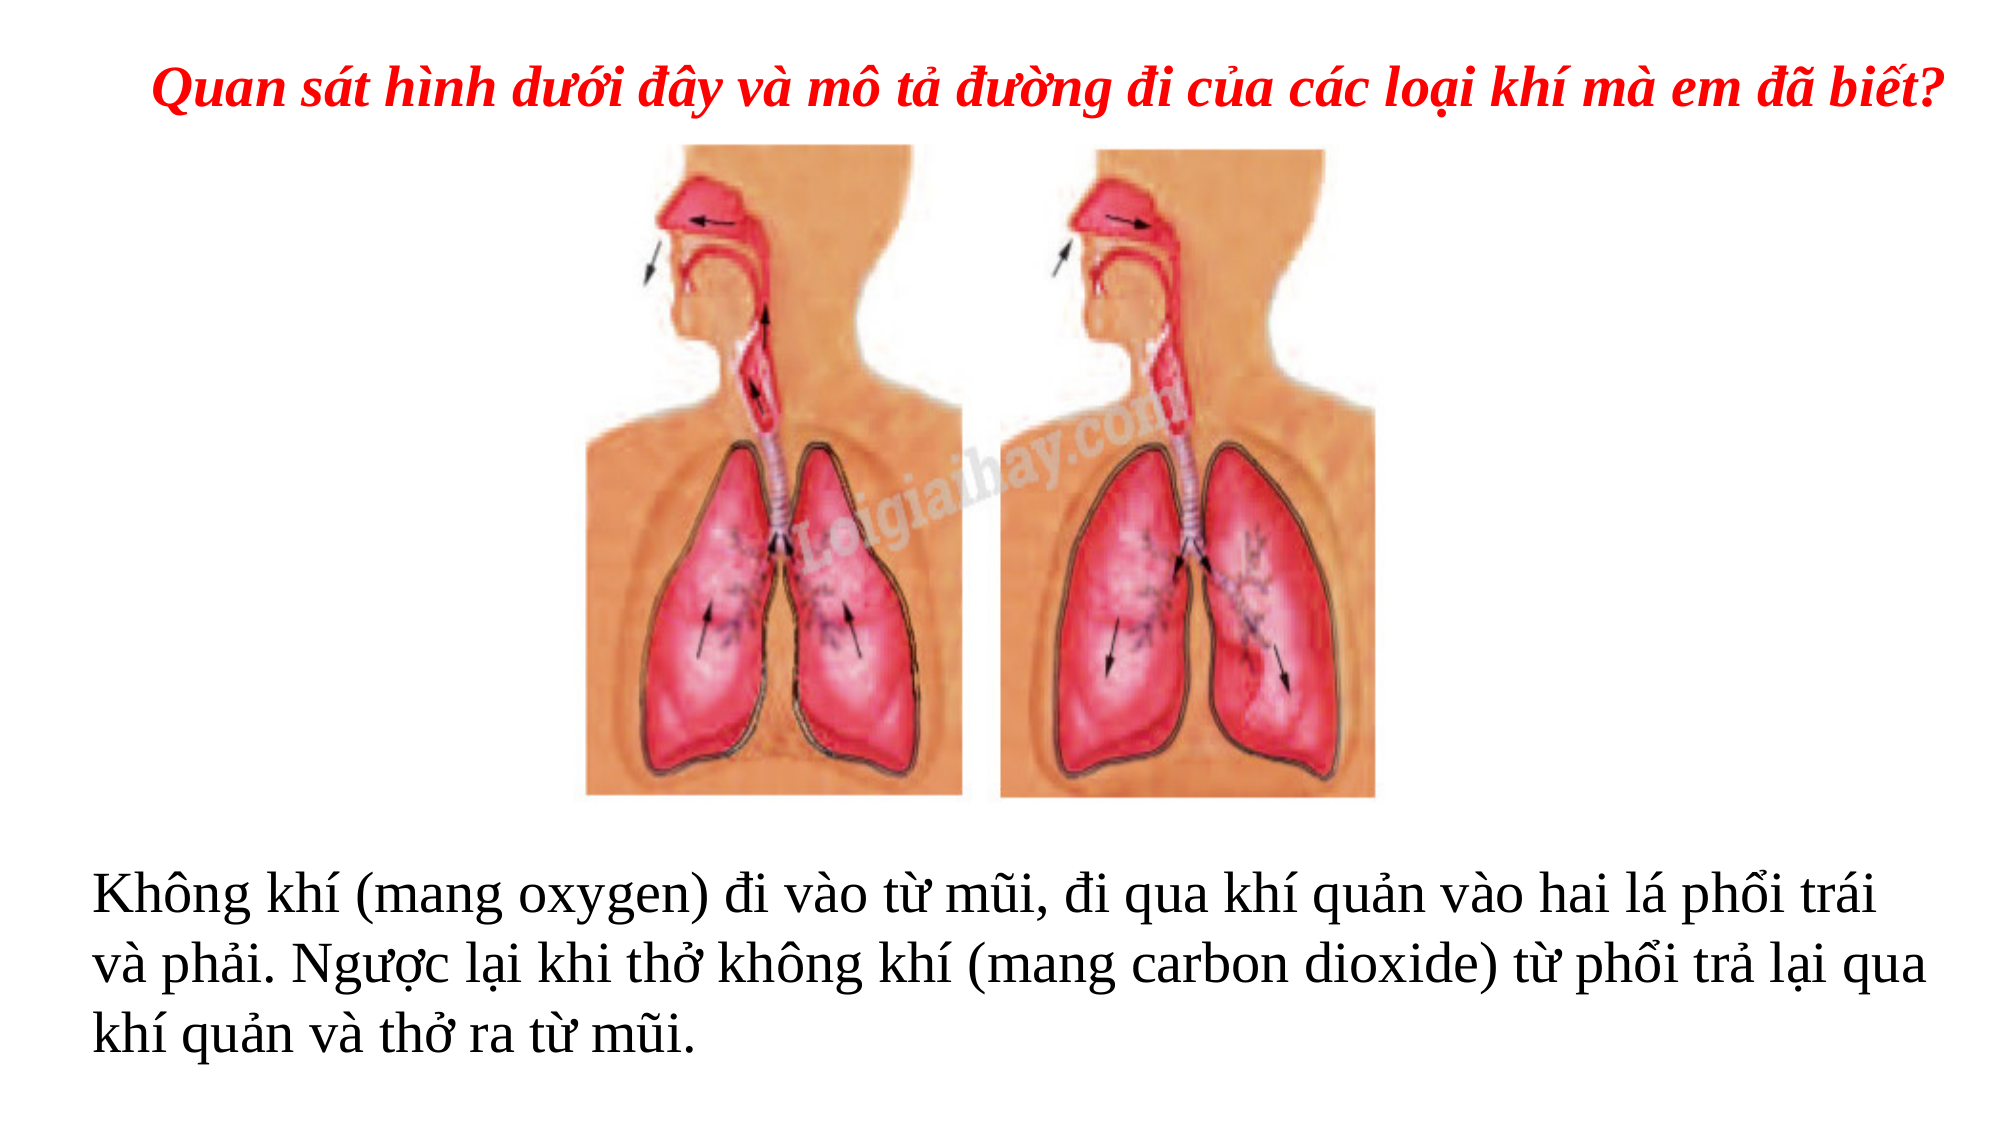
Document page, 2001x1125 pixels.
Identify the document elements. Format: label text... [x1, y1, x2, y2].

picture [544, 126, 1412, 808]
text_box Không khí (mang oxygen) đi vào từ mũi, đi qua khí quản vào hai lá phổi trái và phải. Ngược lại khi thở không khí (mang carbon dioxide) từ phổi trả lại qua khí quản và thở ra từ mũi. [77, 846, 1962, 1072]
text_box Quan sát hình dưới đây và mô tả đường đi của các loại khí mà em đã biết? [136, 40, 1963, 126]
